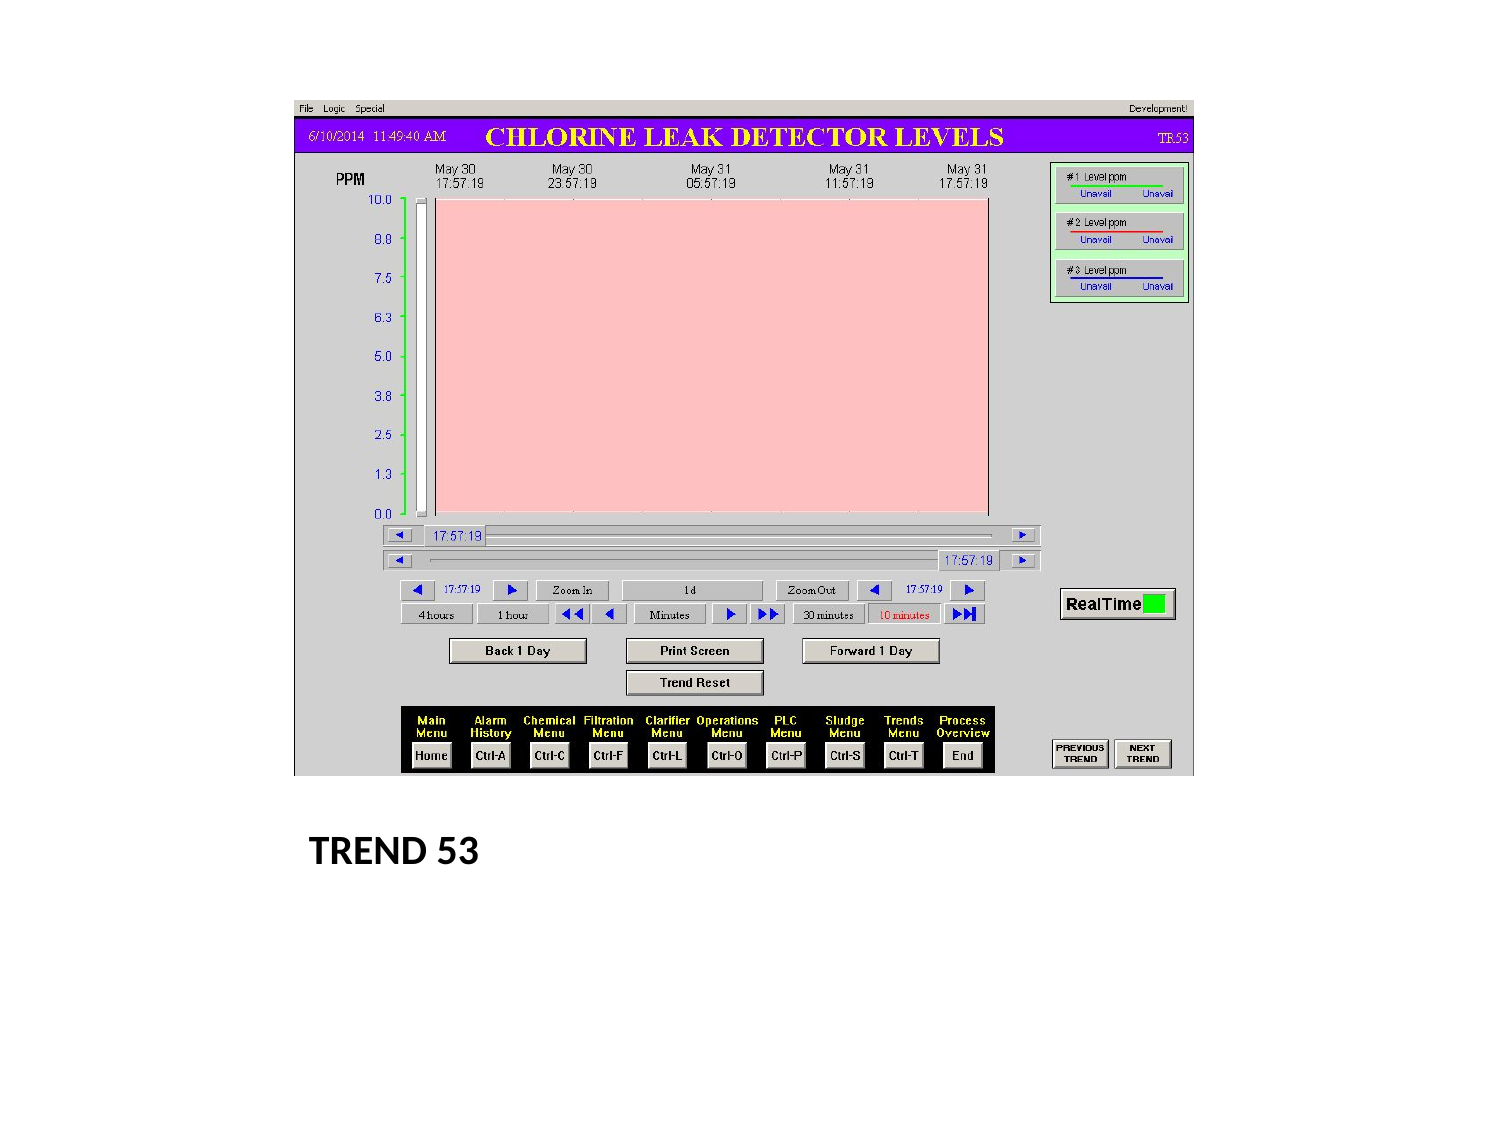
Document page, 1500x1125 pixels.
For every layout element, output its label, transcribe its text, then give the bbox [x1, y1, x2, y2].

picture [293, 100, 1195, 776]
title TREND 53 [294, 787, 1194, 881]
